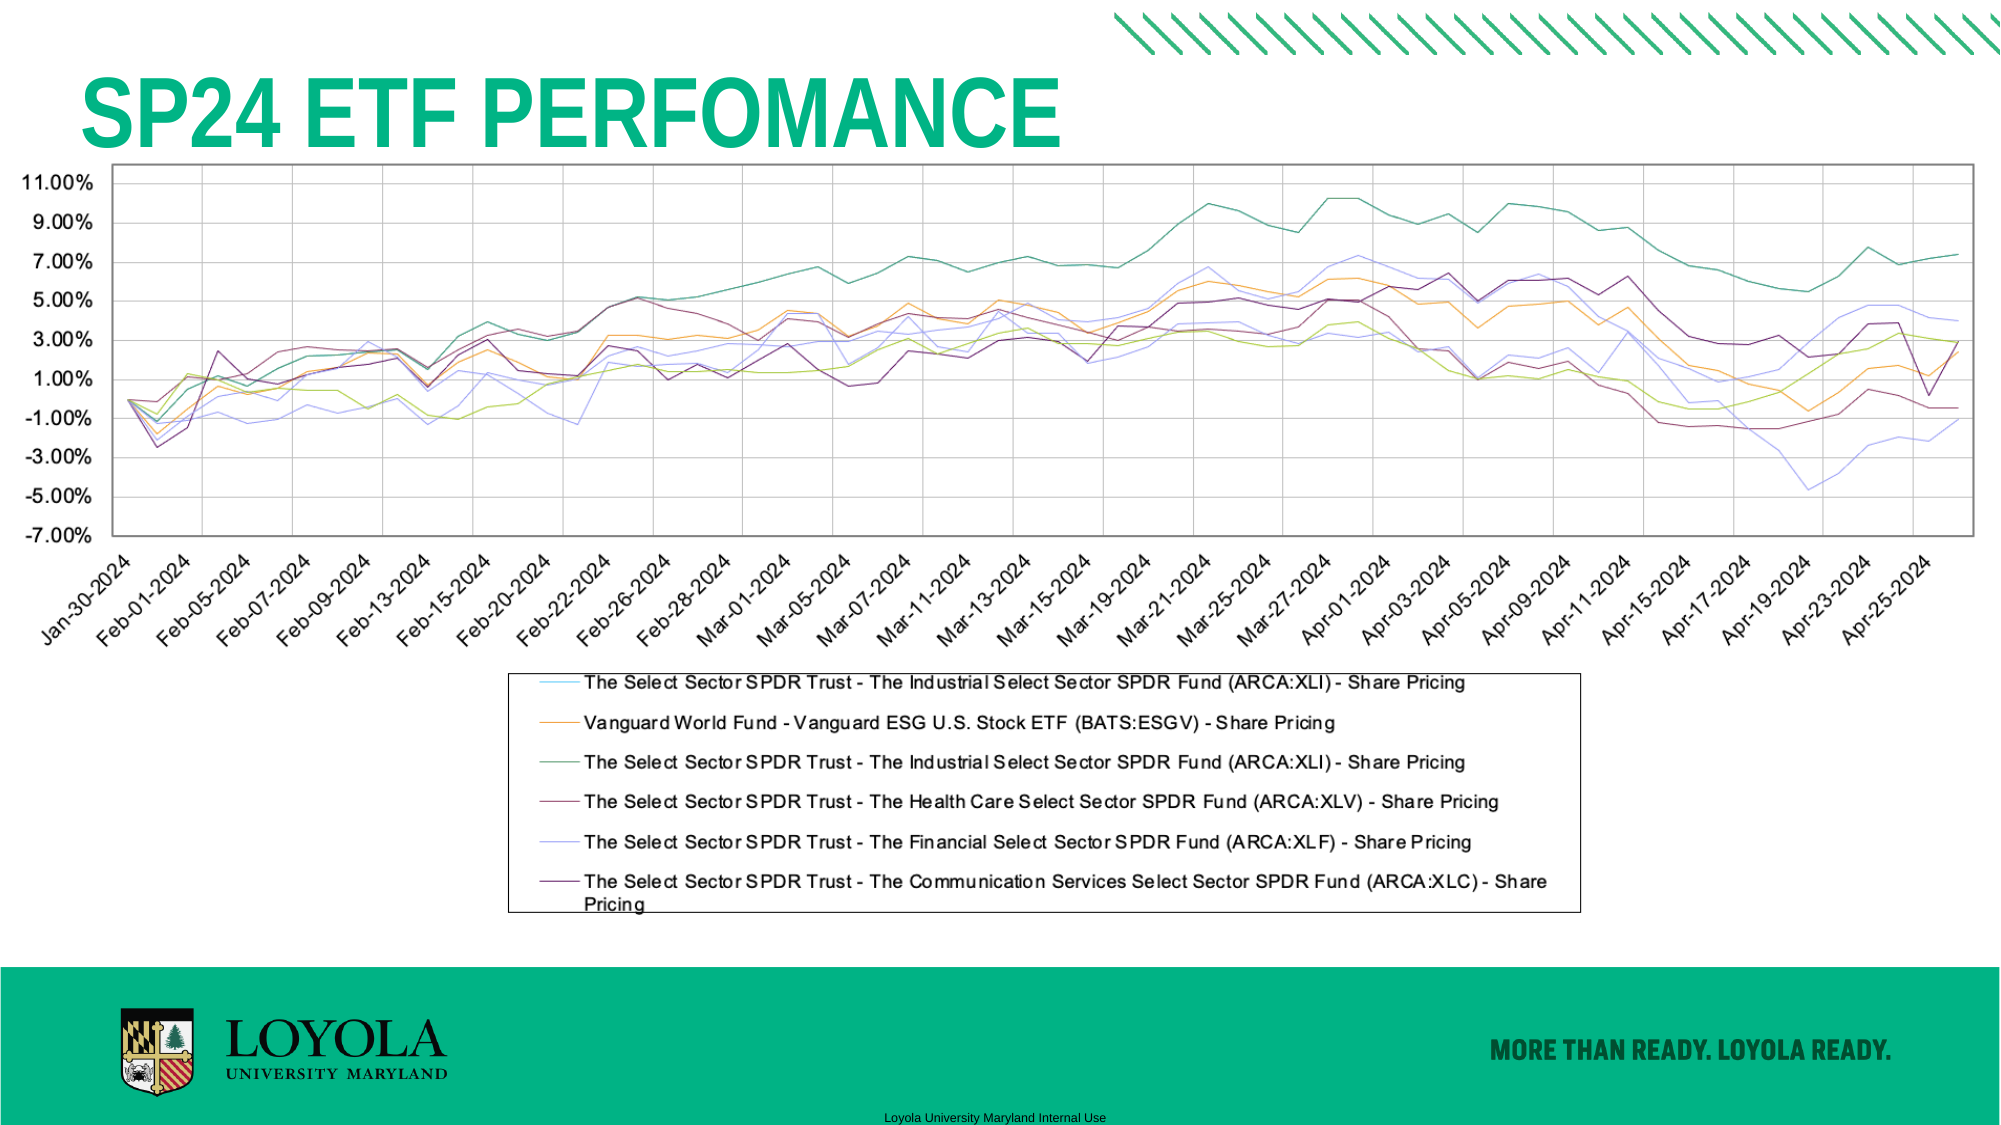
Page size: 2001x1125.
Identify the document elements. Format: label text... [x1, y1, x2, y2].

text_box SP24 ETF PERFOMANCE [71, 42, 1404, 147]
picture [16, 148, 1984, 916]
picture [0, 966, 2000, 1125]
picture [1097, 1, 2000, 55]
